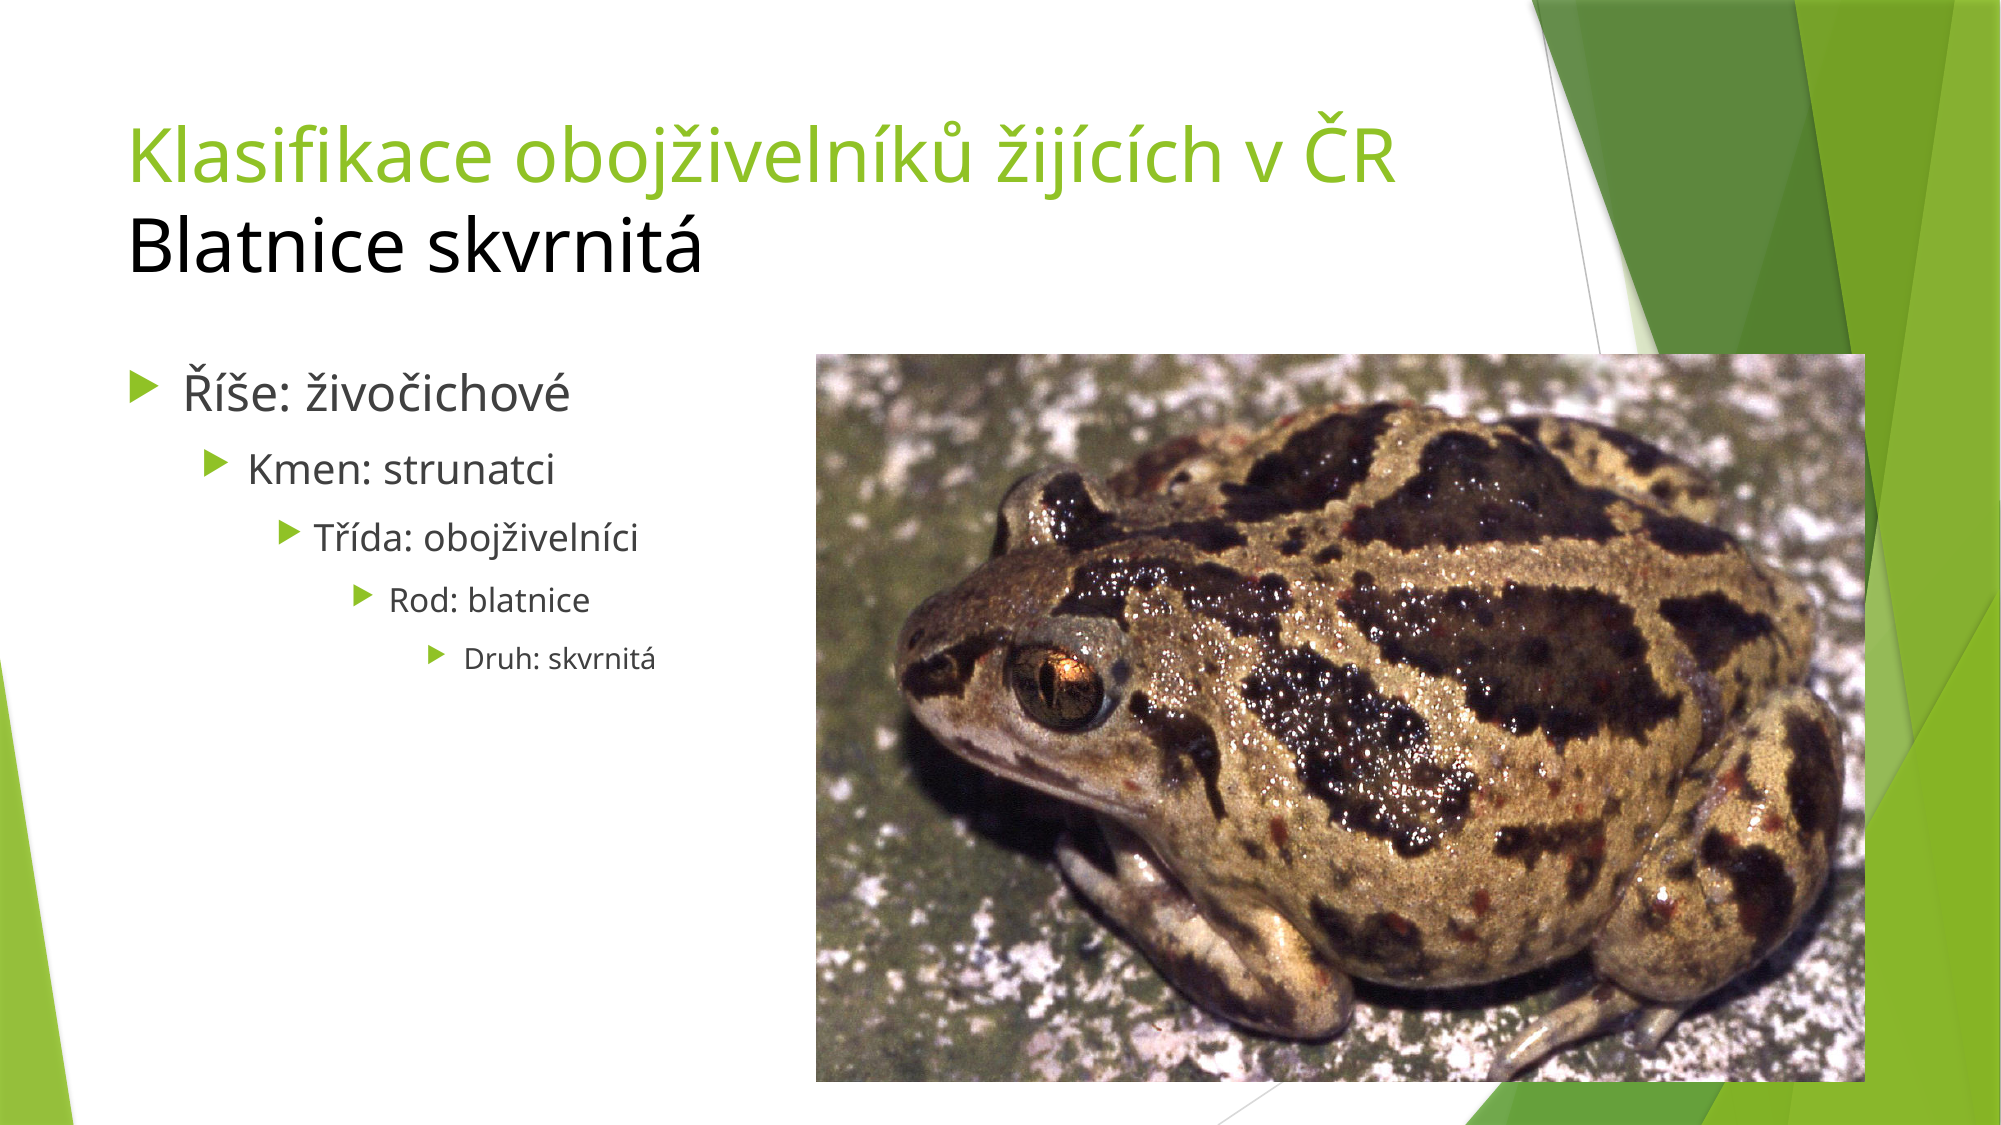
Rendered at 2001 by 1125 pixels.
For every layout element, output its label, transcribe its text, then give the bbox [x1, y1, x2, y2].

list Říše: živočichové Kmen: strunatci Třída: obojživelníci Rod: blatnice Druh: skvrnitá [111, 354, 814, 992]
picture [815, 353, 1866, 1083]
title Klasifikace obojživelníků žijících v ČR Blatnice skvrnitá [111, 99, 1522, 324]
